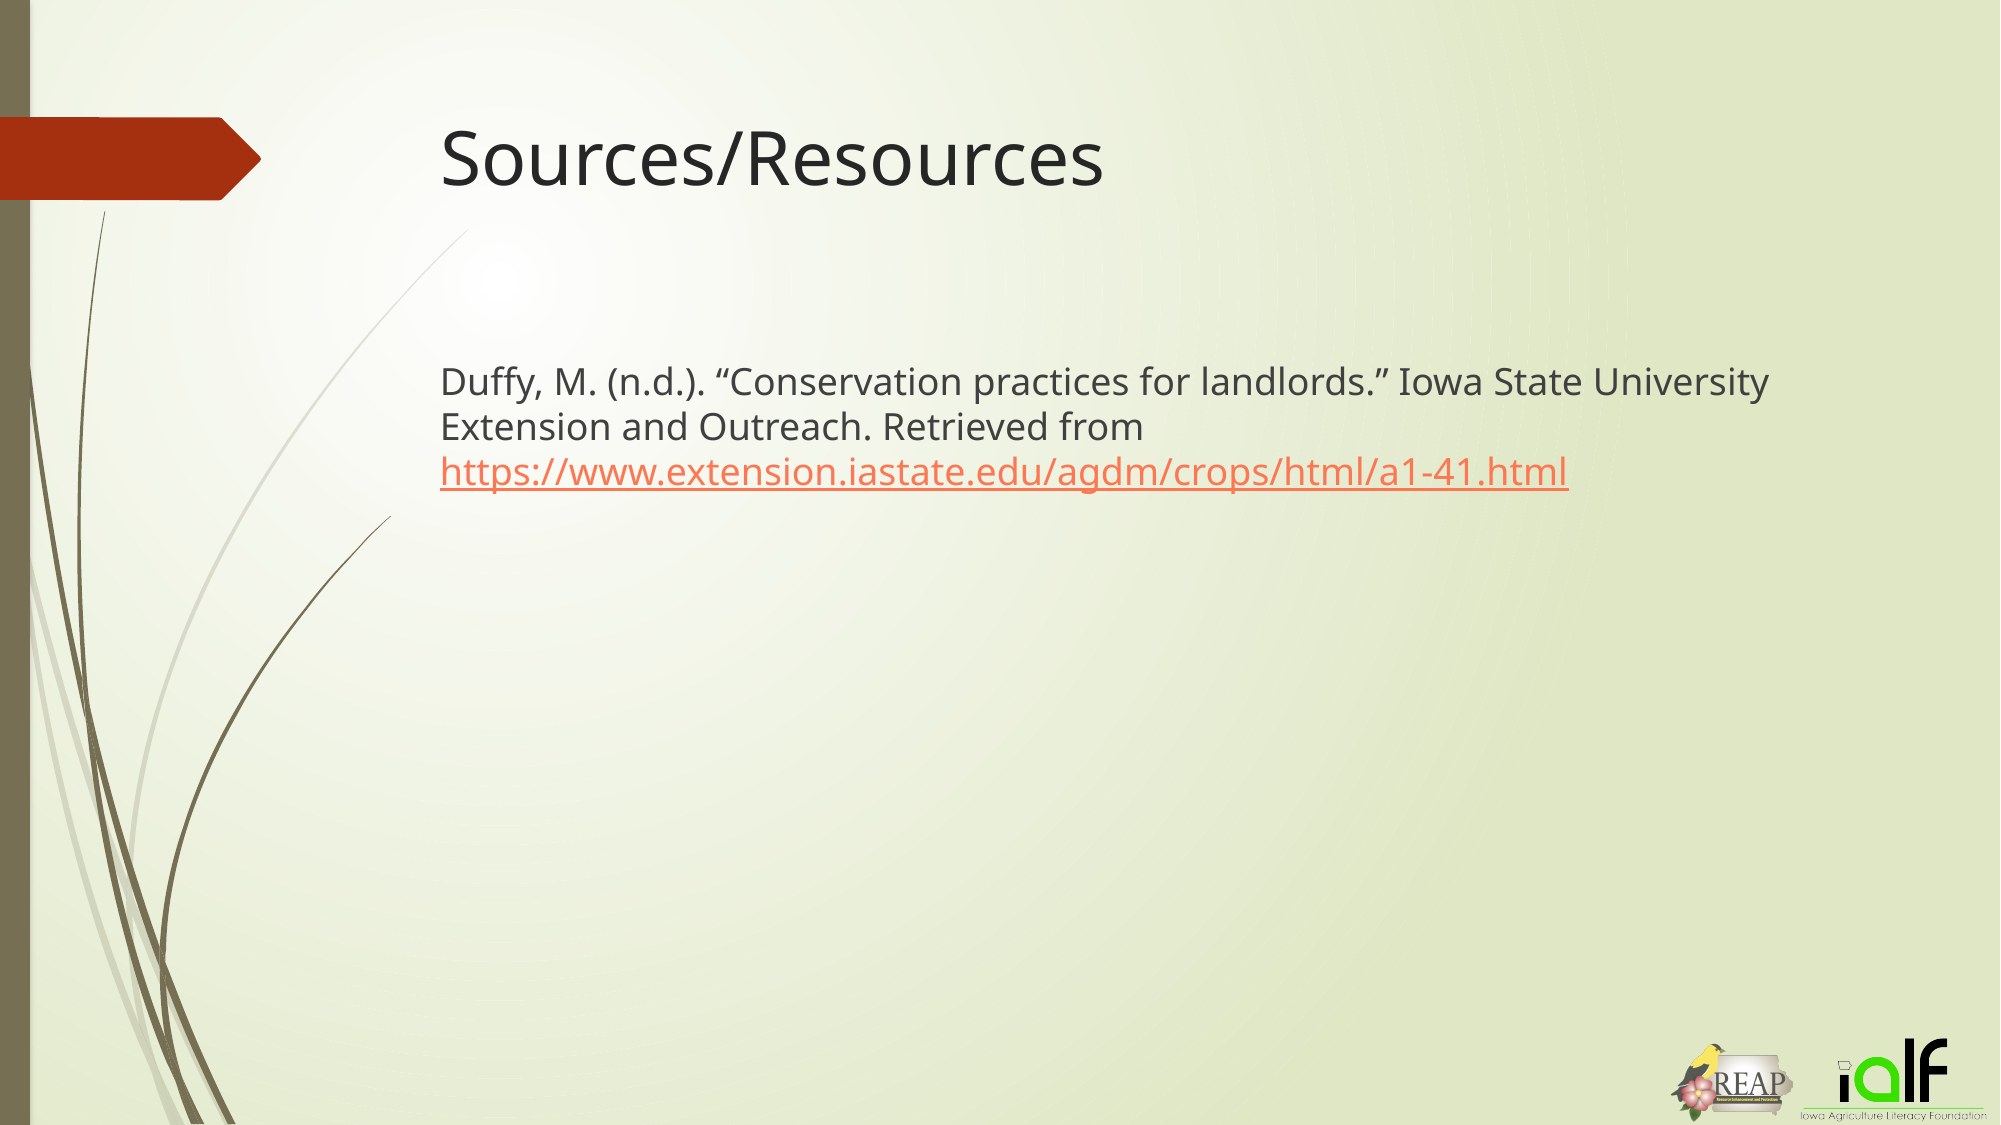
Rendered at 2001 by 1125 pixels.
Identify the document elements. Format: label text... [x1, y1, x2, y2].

picture [1663, 1016, 1987, 1125]
list Duffy, M. (n.d.). “Conservation practices for landlords.” Iowa State University Extension and Outreach. Retrieved from https://www.extension.iastate.edu/agdm/crops/html/a1-41.html [424, 350, 1888, 970]
title Sources/Resources [425, 102, 1888, 313]
